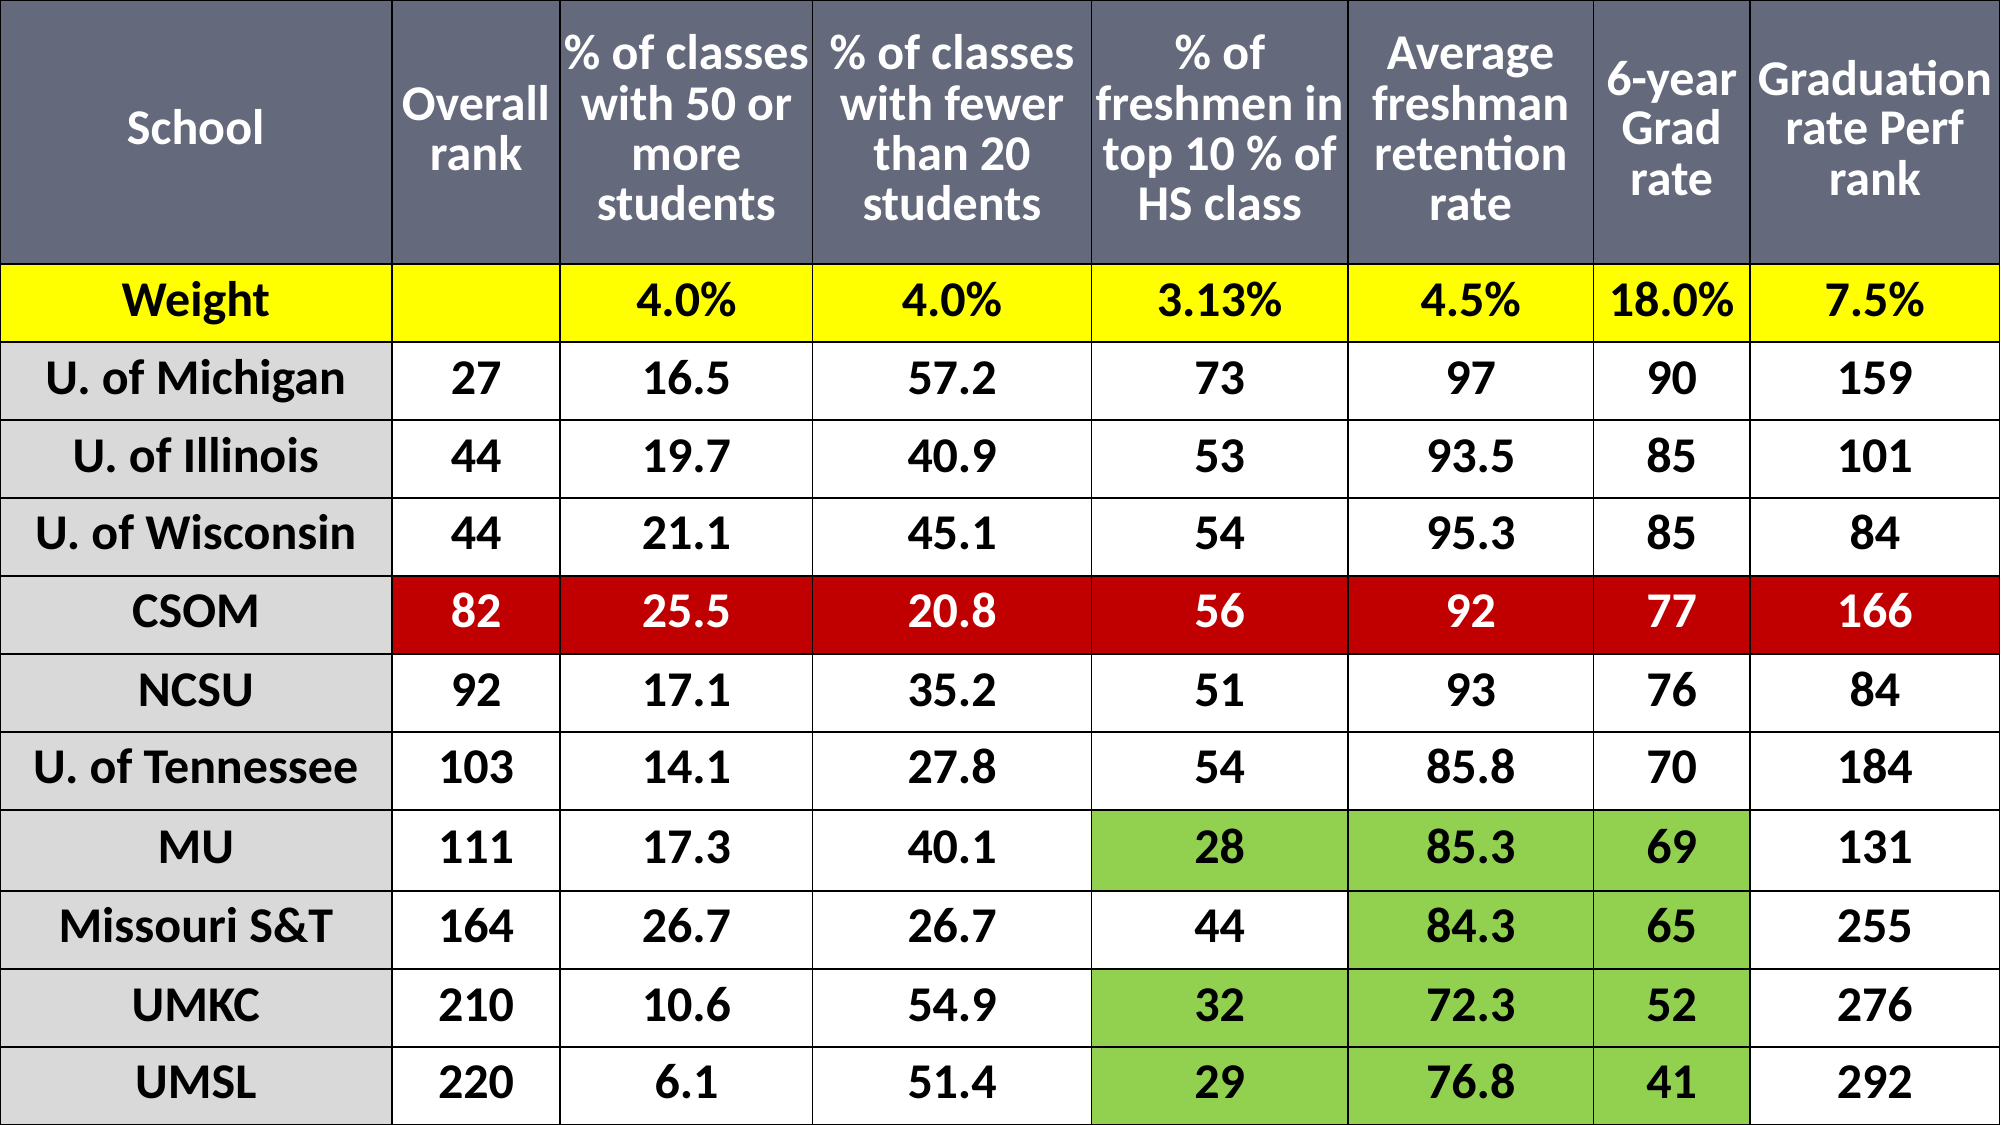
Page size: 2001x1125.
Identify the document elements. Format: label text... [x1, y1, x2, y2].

table_cell 85.3 [1349, 811, 1593, 890]
table_cell U. of Tennessee [1, 733, 391, 809]
table_cell UMSL [1, 1048, 391, 1124]
table_cell 3.13% [1092, 265, 1347, 341]
table_cell 276 [1751, 970, 1999, 1046]
table_cell 44 [393, 499, 559, 575]
table_cell 73 [1092, 343, 1347, 419]
table_cell 7.5% [1751, 265, 1999, 341]
table_cell 17.1 [561, 655, 812, 731]
table_cell 101 [1751, 421, 1999, 497]
table_cell 40.1 [813, 811, 1091, 890]
table_cell 41 [1594, 1048, 1749, 1124]
table_cell UMKC [1, 970, 391, 1046]
table_cell 26.7 [561, 892, 812, 968]
table_cell 4.5% [1349, 265, 1593, 341]
table_cell 131 [1751, 811, 1999, 890]
table_cell 27.8 [813, 733, 1091, 809]
table_cell Missouri S&T [1, 892, 391, 968]
table_cell 95.3 [1349, 499, 1593, 575]
table_cell NCSU [1, 655, 391, 731]
table_cell 51.4 [813, 1048, 1091, 1124]
table_cell 6.1 [561, 1048, 812, 1124]
table_cell 85.8 [1349, 733, 1593, 809]
table_cell 85 [1594, 421, 1749, 497]
table_cell 53 [1092, 421, 1347, 497]
table_cell 17.3 [561, 811, 812, 890]
table_cell 82 [393, 577, 559, 653]
table_cell 90 [1594, 343, 1749, 419]
table_cell CSOM [1, 577, 391, 653]
table_cell 54 [1092, 499, 1347, 575]
table_header Graduation rate Perf rank [1751, 1, 1999, 263]
table_cell U. of Michigan [1, 343, 391, 419]
table_cell 93.5 [1349, 421, 1593, 497]
table_cell 72.3 [1349, 970, 1593, 1046]
table_header School [1, 1, 391, 263]
table_cell MU [1, 811, 391, 890]
table_cell 35.2 [813, 655, 1091, 731]
table_cell 29 [1092, 1048, 1347, 1124]
table_cell 32 [1092, 970, 1347, 1046]
table_cell 97 [1349, 343, 1593, 419]
table_header % of classes with fewer than 20 students [813, 1, 1091, 263]
table_cell 84 [1751, 499, 1999, 575]
table_cell 70 [1594, 733, 1749, 809]
table_cell 69 [1594, 811, 1749, 890]
table_cell 84 [1751, 655, 1999, 731]
table_cell 166 [1751, 577, 1999, 653]
table_cell 26.7 [813, 892, 1091, 968]
table_cell 14.1 [561, 733, 812, 809]
table_header % of classes with 50 or more students [561, 1, 812, 263]
table_cell 45.1 [813, 499, 1091, 575]
table_cell 111 [393, 811, 559, 890]
table_cell 255 [1751, 892, 1999, 968]
table_cell 20.8 [813, 577, 1091, 653]
table_cell 57.2 [813, 343, 1091, 419]
table_cell 77 [1594, 577, 1749, 653]
table_cell 76 [1594, 655, 1749, 731]
table_header % of freshmen in top 10 % of HS class [1092, 1, 1347, 263]
table_cell 65 [1594, 892, 1749, 968]
table_cell 159 [1751, 343, 1999, 419]
table_cell 10.6 [561, 970, 812, 1046]
table_cell 92 [1349, 577, 1593, 653]
table_cell 84.3 [1349, 892, 1593, 968]
table_cell 54 [1092, 733, 1347, 809]
table_cell 54.9 [813, 970, 1091, 1046]
table_cell 16.5 [561, 343, 812, 419]
table_cell 18.0% [1594, 265, 1749, 341]
table_cell Weight [1, 265, 391, 341]
table_cell 4.0% [813, 265, 1091, 341]
table_cell 292 [1751, 1048, 1999, 1124]
table_cell U. of Wisconsin [1, 499, 391, 575]
table_cell 93 [1349, 655, 1593, 731]
table_cell 220 [393, 1048, 559, 1124]
table_cell 25.5 [561, 577, 812, 653]
table_header Average freshman retention rate [1349, 1, 1593, 263]
table_header Overall rank [393, 1, 559, 263]
table_cell 21.1 [561, 499, 812, 575]
table_cell 184 [1751, 733, 1999, 809]
table_cell 56 [1092, 577, 1347, 653]
table_cell 92 [393, 655, 559, 731]
table_cell 85 [1594, 499, 1749, 575]
table_cell 76.8 [1349, 1048, 1593, 1124]
table_header 6-year Grad rate [1594, 1, 1749, 263]
table_cell 210 [393, 970, 559, 1046]
table_cell 51 [1092, 655, 1347, 731]
table_cell 28 [1092, 811, 1347, 890]
table_cell 103 [393, 733, 559, 809]
table_cell 19.7 [561, 421, 812, 497]
table_cell U. of Illinois [1, 421, 391, 497]
table_cell 27 [393, 343, 559, 419]
table_cell [393, 265, 559, 341]
table_cell 44 [393, 421, 559, 497]
table_cell 164 [393, 892, 559, 968]
table_cell 52 [1594, 970, 1749, 1046]
table_cell 40.9 [813, 421, 1091, 497]
table_cell 4.0% [561, 265, 812, 341]
table_cell 44 [1092, 892, 1347, 968]
